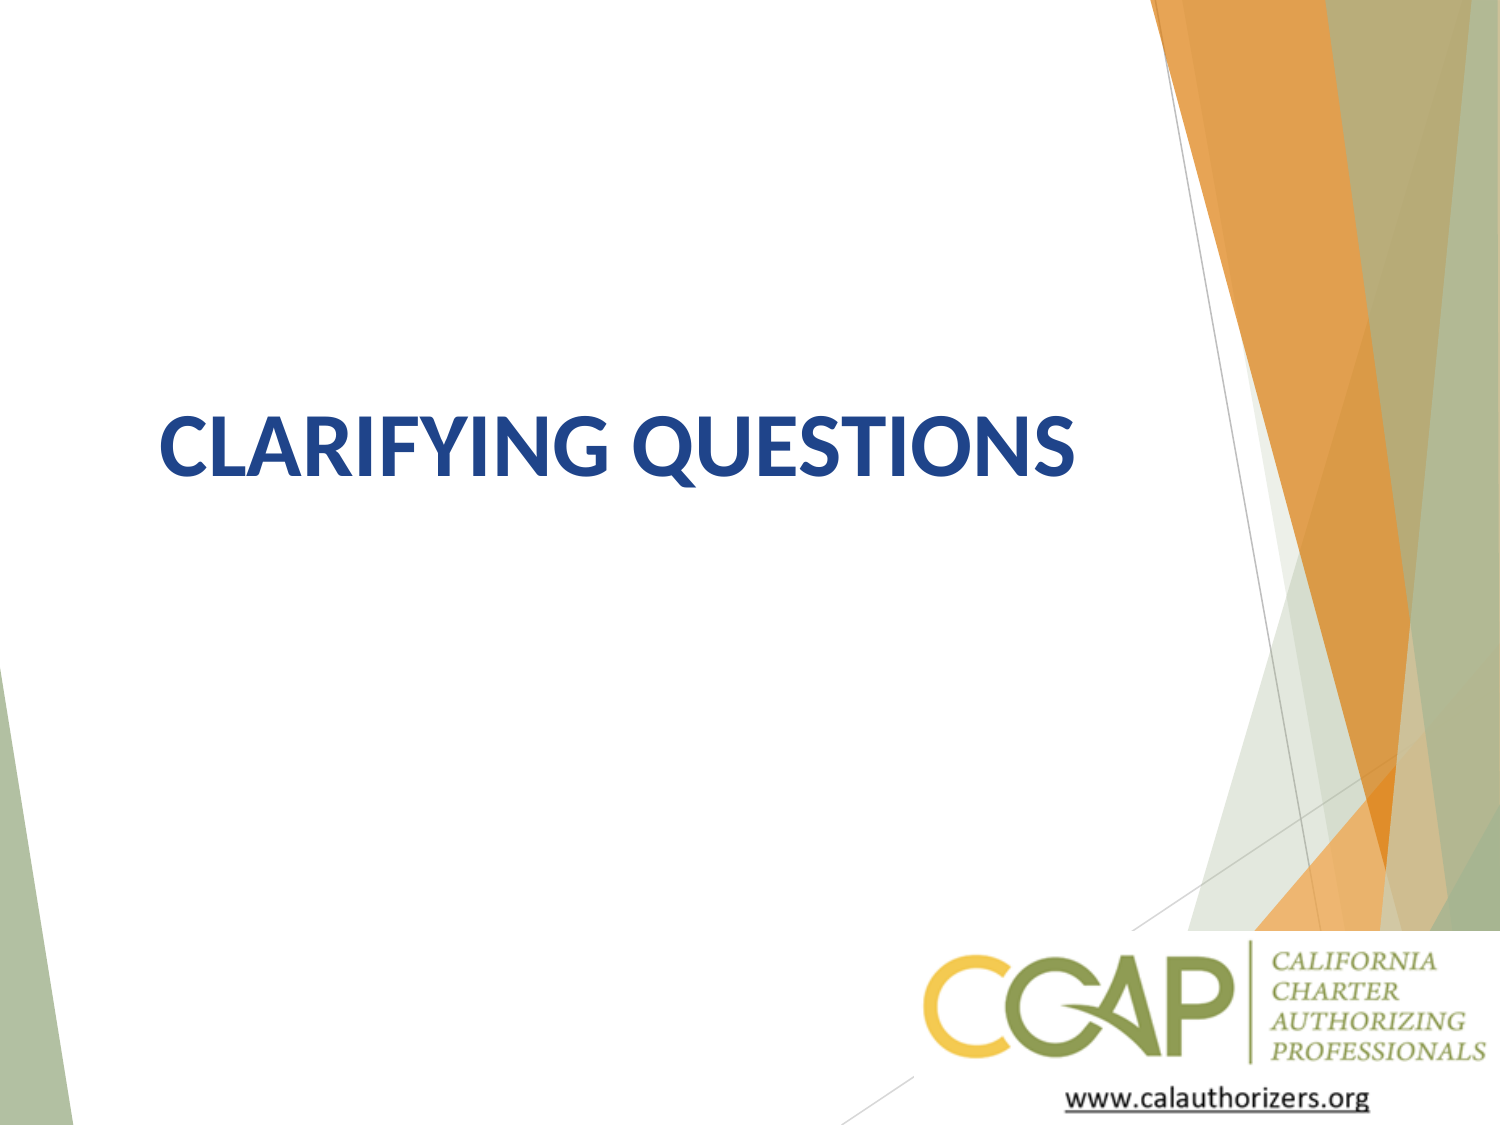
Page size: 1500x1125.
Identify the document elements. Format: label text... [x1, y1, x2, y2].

picture [913, 931, 1500, 1125]
text_box CLARIFYING QUESTIONS [144, 377, 1177, 503]
